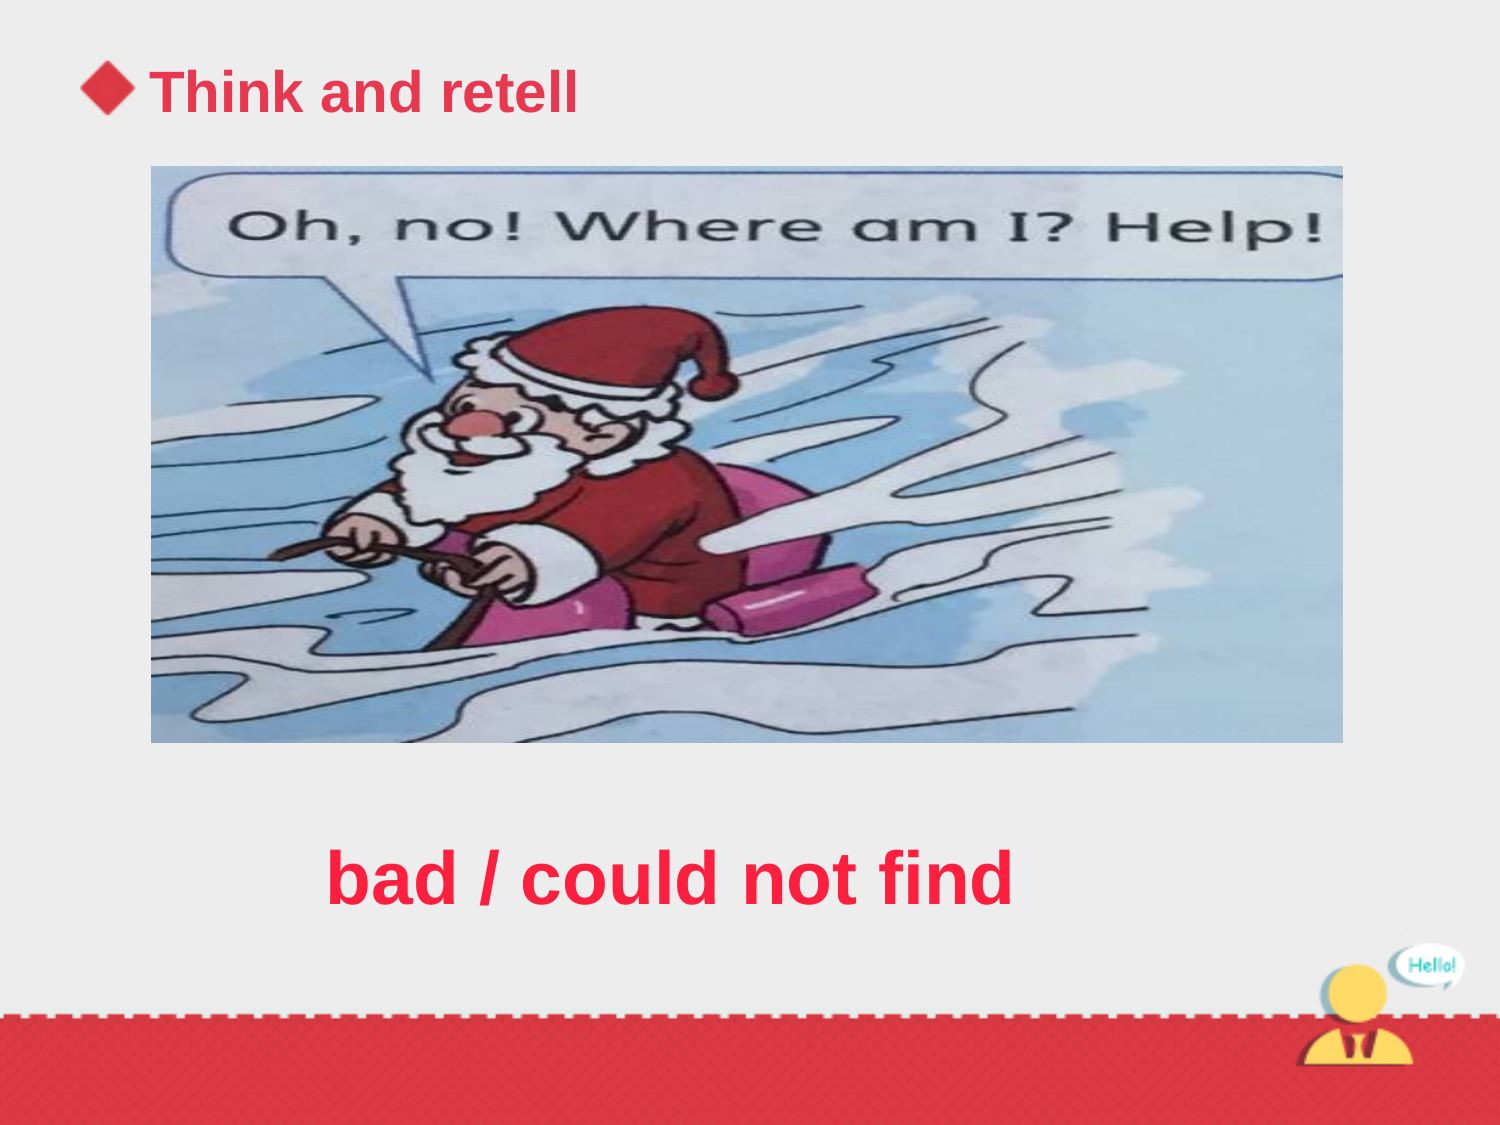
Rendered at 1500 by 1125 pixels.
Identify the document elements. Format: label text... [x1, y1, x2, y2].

picture [0, 0, 1500, 1125]
title Think and retell [74, 44, 1426, 134]
text_box bad / could not find [311, 822, 1212, 927]
